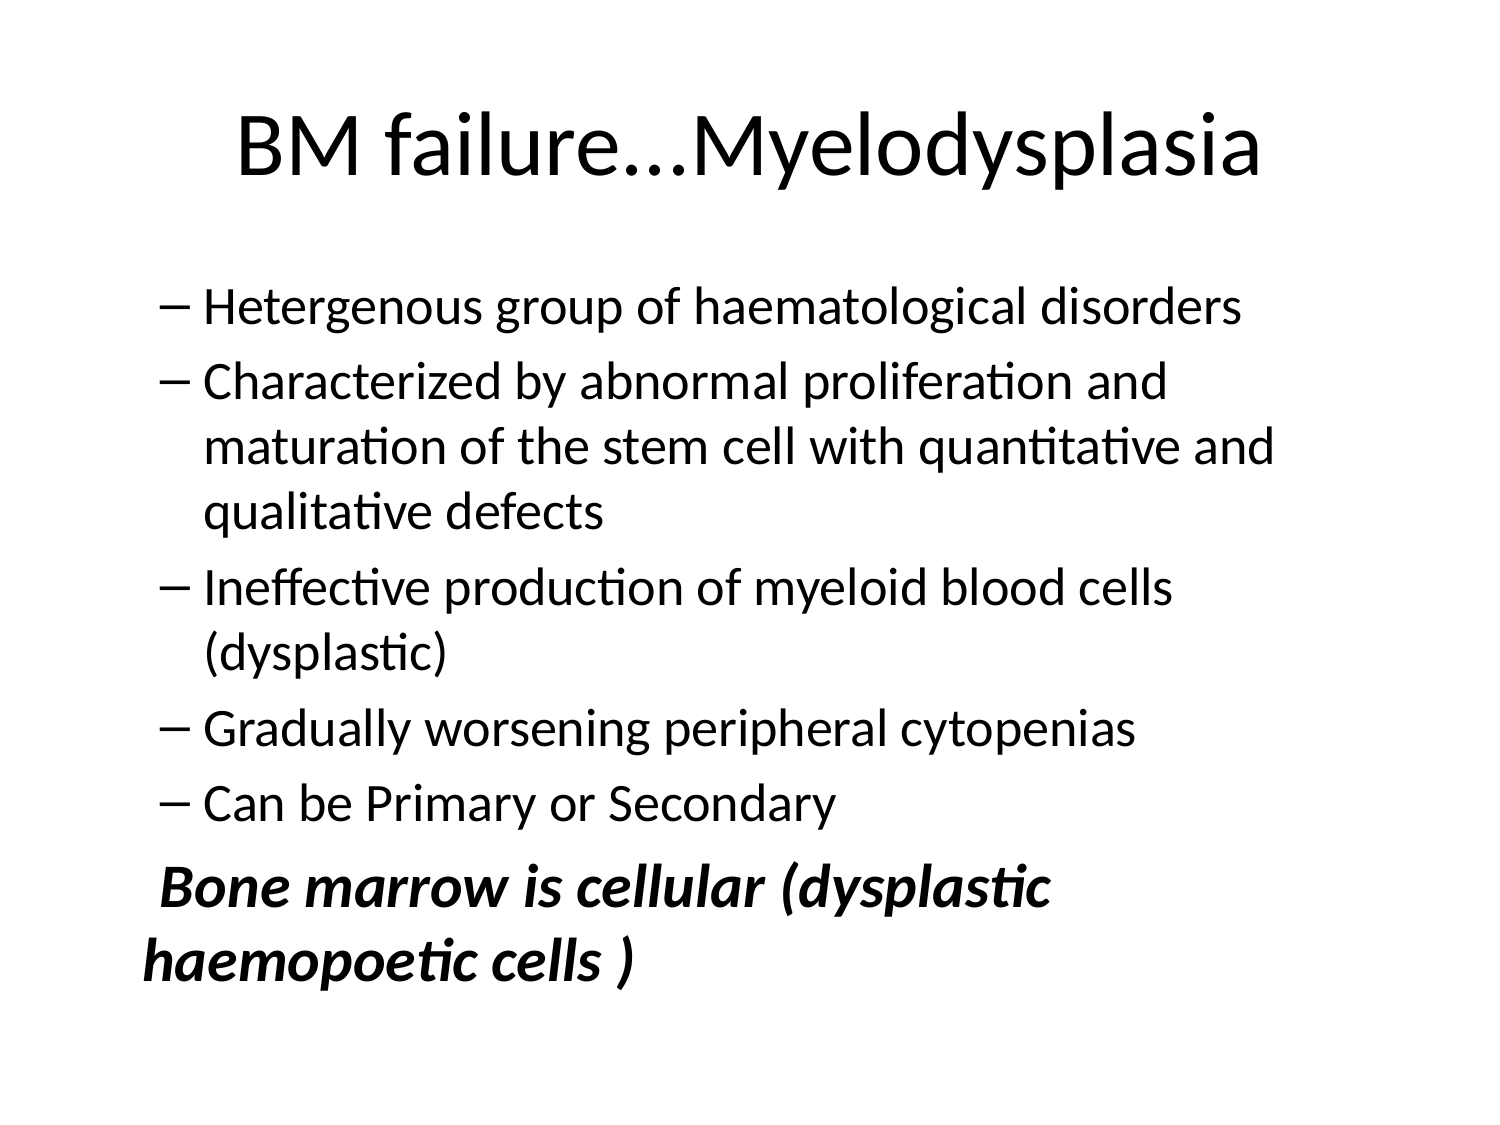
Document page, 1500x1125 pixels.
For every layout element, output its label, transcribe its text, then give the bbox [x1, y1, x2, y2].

title BM failure...Myelodysplasia [75, 45, 1425, 233]
list Hetergenous group of haematological disorders Characterized by abnormal proliferation and maturation of the stem cell with quantitative and qualitative defects Ineffective production of myeloid blood cells (dysplastic) Gradually worsening peripheral cytopenias Can be Primary or Secondary Bone marrow is cellular (dysplastic haemopoetic cells ) [75, 262, 1425, 1005]
